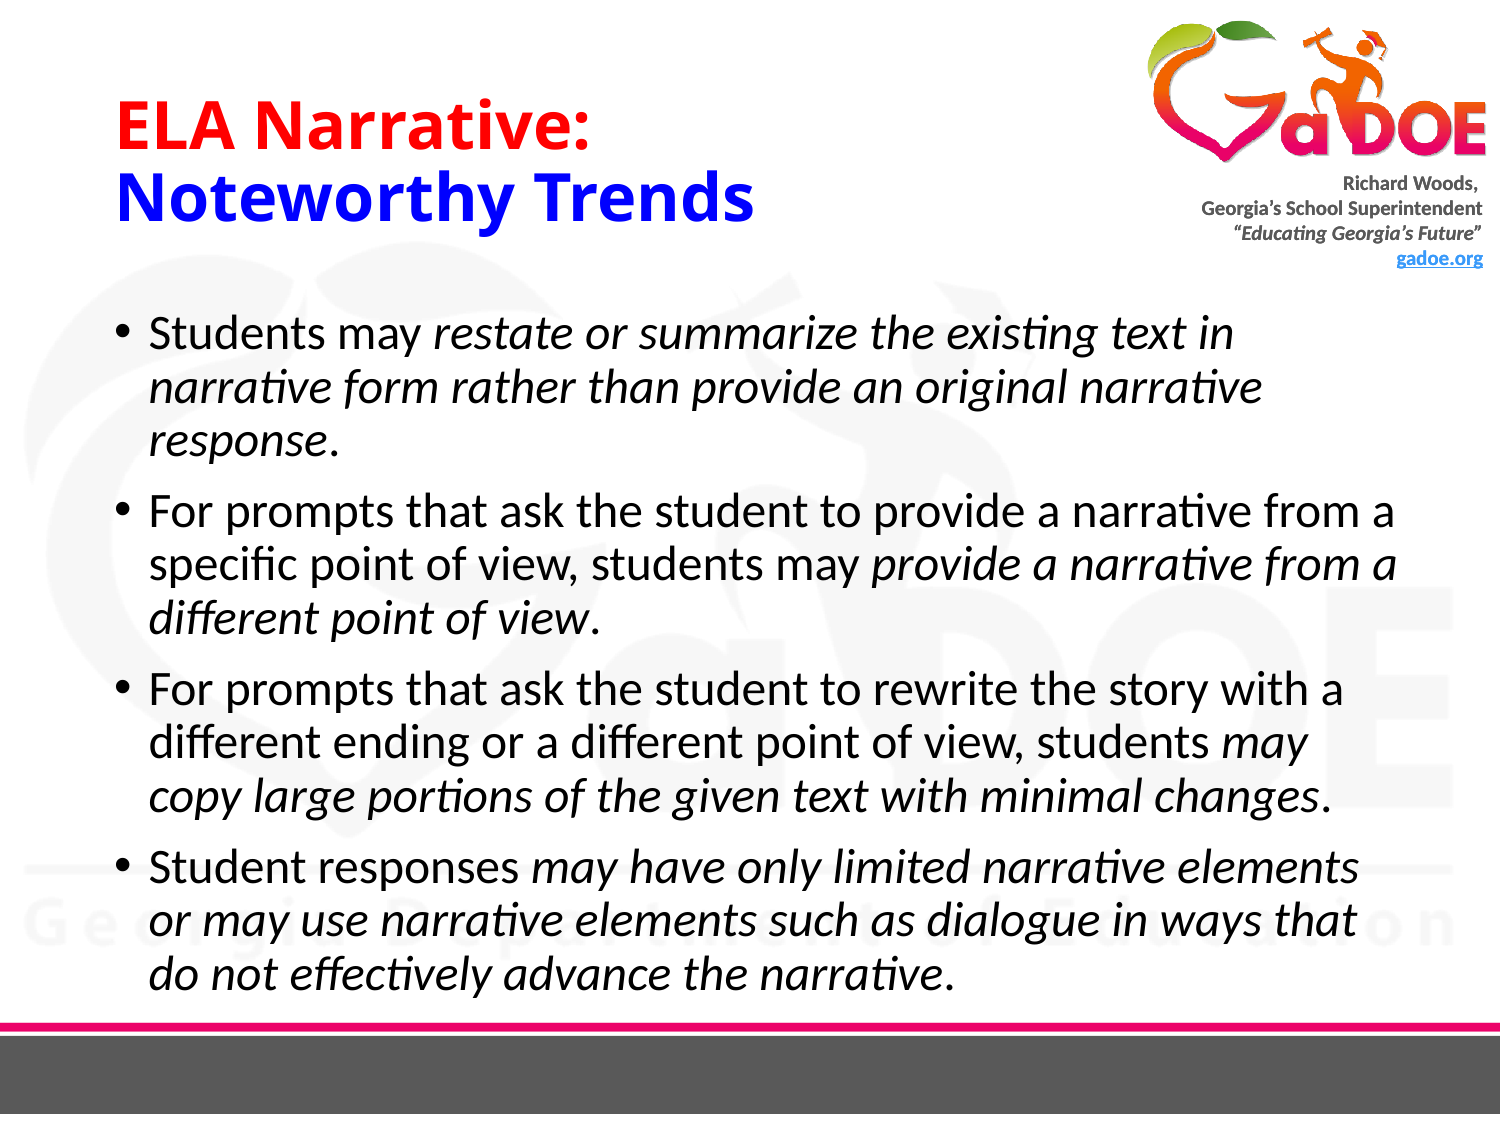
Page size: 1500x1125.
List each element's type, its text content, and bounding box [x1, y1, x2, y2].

picture [1135, 8, 1499, 164]
list Students may restate or summarize the existing text in narrative form rather than provide an original narrative response. For prompts that ask the student to provide a narrative from a specific point of view, students may provide a narrative from a different point of view. For prompts that ask the student to rewrite the story with a different ending or a different point of view, students may copy large portions of the given text with minimal changes. Student responses may have only limited narrative elements or may use narrative elements such as dialogue in ways that do not effectively advance the narrative. [99, 299, 1424, 1014]
picture [19, 235, 1473, 980]
title ELA Narrative: Noteworthy Trends [99, 54, 1136, 273]
